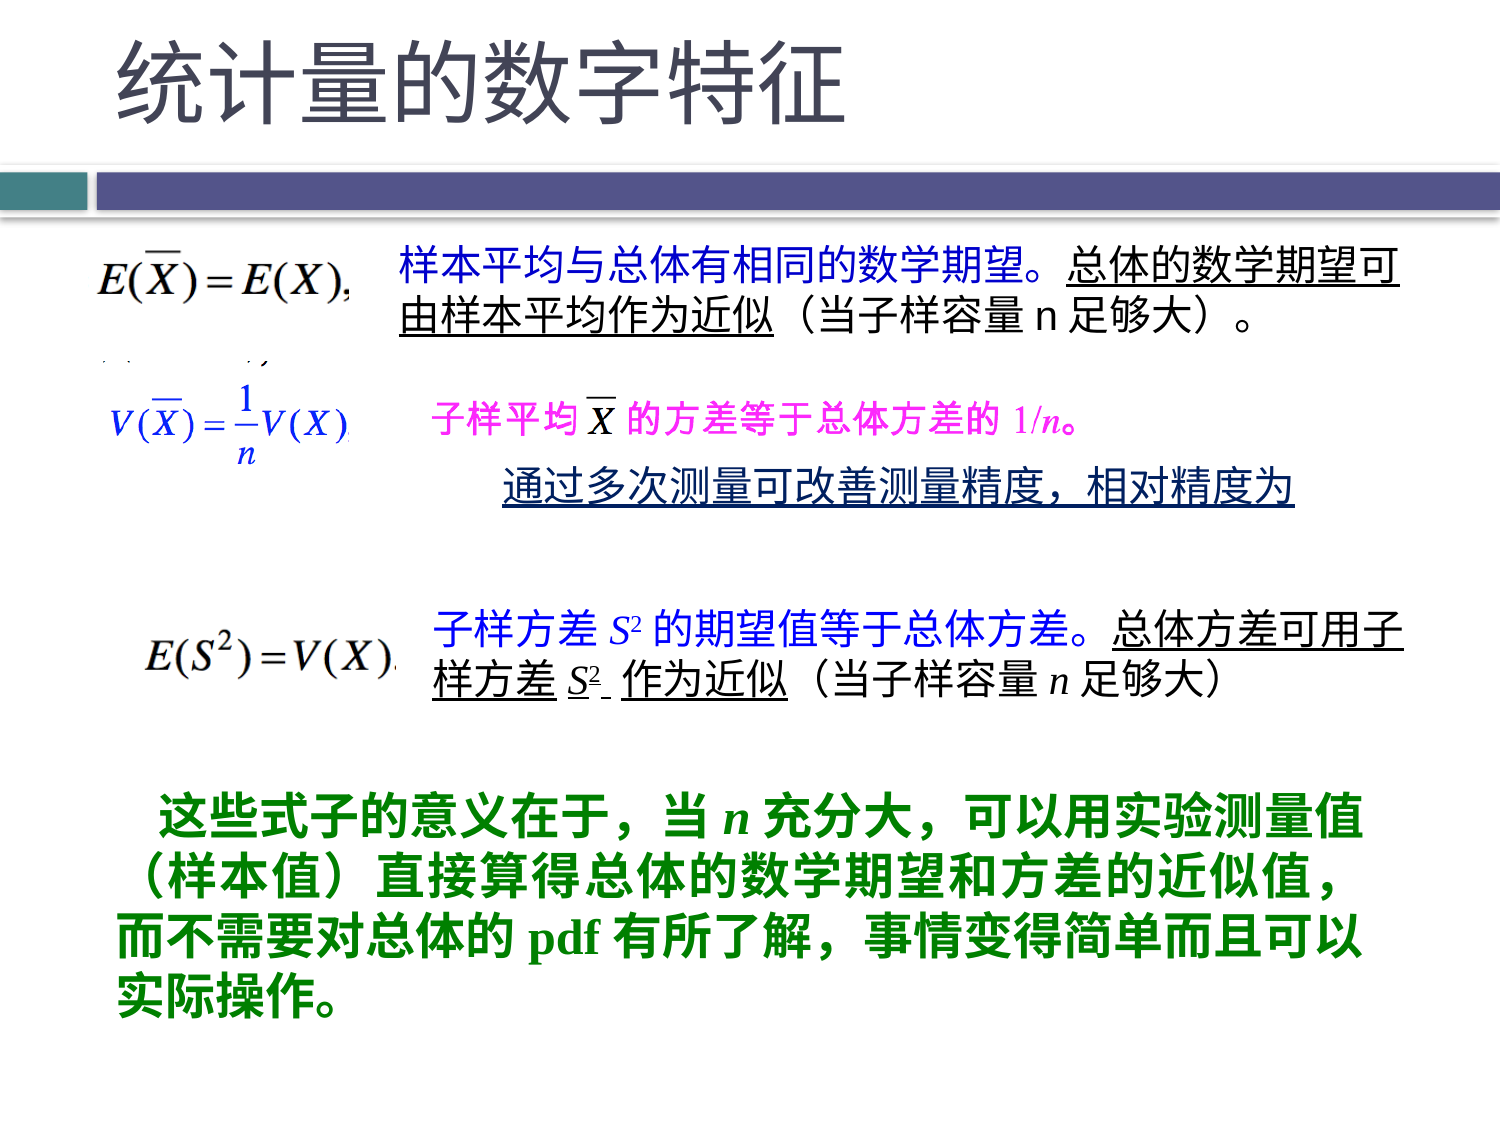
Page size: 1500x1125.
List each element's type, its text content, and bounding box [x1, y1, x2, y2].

text_box 这些式子的意义在于，当n充分大，可以用实验测量值（样本值）直接算得总体的数学期望和方差的近似值，而不需要对总体的pdf有所了解，事情变得简单而且可以实际操作。 [100, 777, 1379, 1033]
picture [88, 231, 349, 311]
picture [430, 380, 1081, 445]
text_box 子样方差S2的期望值等于总体方差。总体方差可用子样方差S2 作为近似（当子样容量n足够大） [417, 595, 1438, 711]
picture [84, 361, 349, 474]
text_box 样本平均与总体有相同的数学期望。总体的数学期望可由样本平均作为近似（当子样容量n足够大）。 [383, 231, 1447, 347]
title 统计量的数字特征 [99, 0, 1438, 163]
picture [120, 615, 396, 693]
